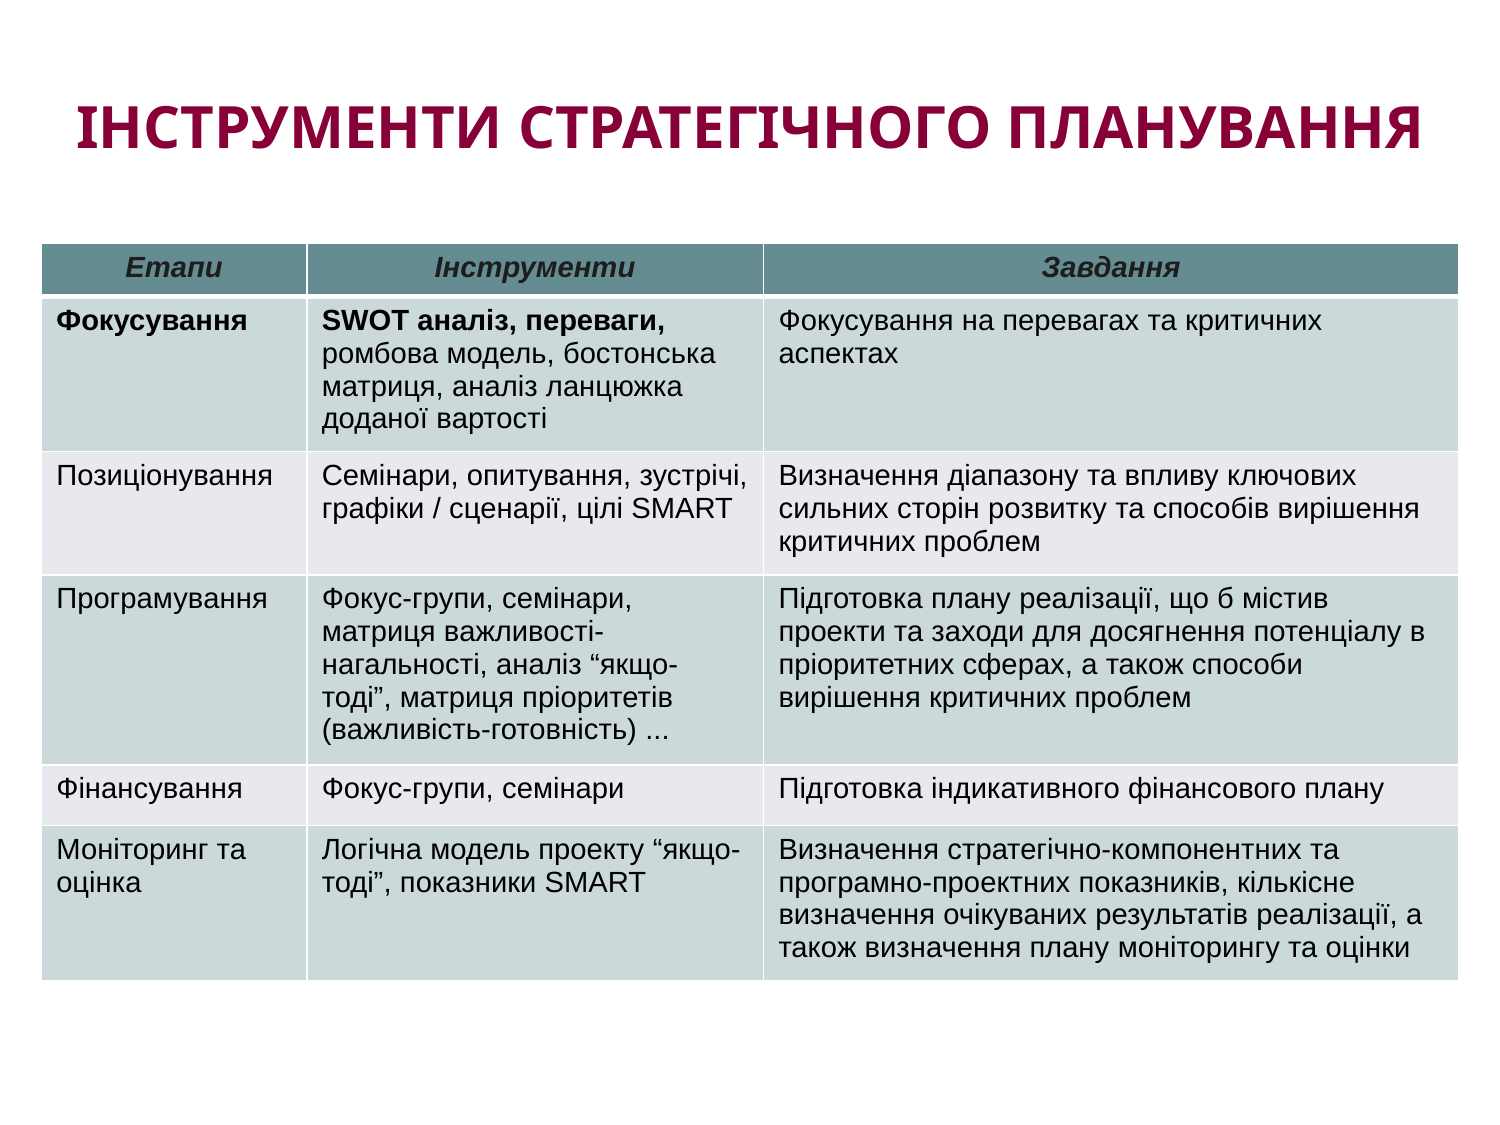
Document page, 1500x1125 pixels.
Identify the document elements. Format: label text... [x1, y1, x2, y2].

table_cell Визначення стратегічно-компонентних та програмно-проектних показників, кількісне визначення очікуваних результатів реалізації, а також визначення плану моніторингу та оцінки [764, 826, 1458, 980]
table_cell Семінари, опитування, зустрічі, графіки / сценарії, цілі SMART [308, 452, 763, 574]
table_cell Фокус-групи, семінари, матриця важливості-нагальності, аналіз “якщо-тоді”, матриця пріоритетів (важливість-готовність) ... [308, 576, 763, 764]
table_cell Фокусування [42, 299, 306, 451]
table_header Інструменти [308, 244, 763, 294]
table_cell Визначення діапазону та впливу ключових сильних сторін розвитку та способів вирішення критичних проблем [764, 452, 1458, 574]
table_cell Логічна модель проекту “якщо-тоді”, показники SMART [308, 826, 763, 980]
table_header Етапи [42, 244, 306, 294]
table_cell Фокусування на перевагах та критичних аспектах [764, 299, 1458, 451]
title ІНСТРУМЕНТИ СТРАТЕГІЧНОГО ПЛАНУВАННЯ [0, 31, 1500, 220]
table_cell Позиціонування [42, 452, 306, 574]
table_cell SWOT аналіз, переваги, ромбова модель, бостонська матриця, аналіз ланцюжка доданої вартості [308, 299, 763, 451]
table_cell Підготовка плану реалізації, що б містив проекти та заходи для досягнення потенціалу в пріоритетних сферах, а також способи вирішення критичних проблем [764, 576, 1458, 764]
table_cell Фінансування [42, 766, 306, 825]
table_cell Моніторинг та оцінка [42, 826, 306, 980]
table_cell Фокус-групи, семінари [308, 766, 763, 825]
table_header Завдання [764, 244, 1458, 294]
table_cell Програмування [42, 576, 306, 764]
table_cell Підготовка індикативного фінансового плану [764, 766, 1458, 825]
